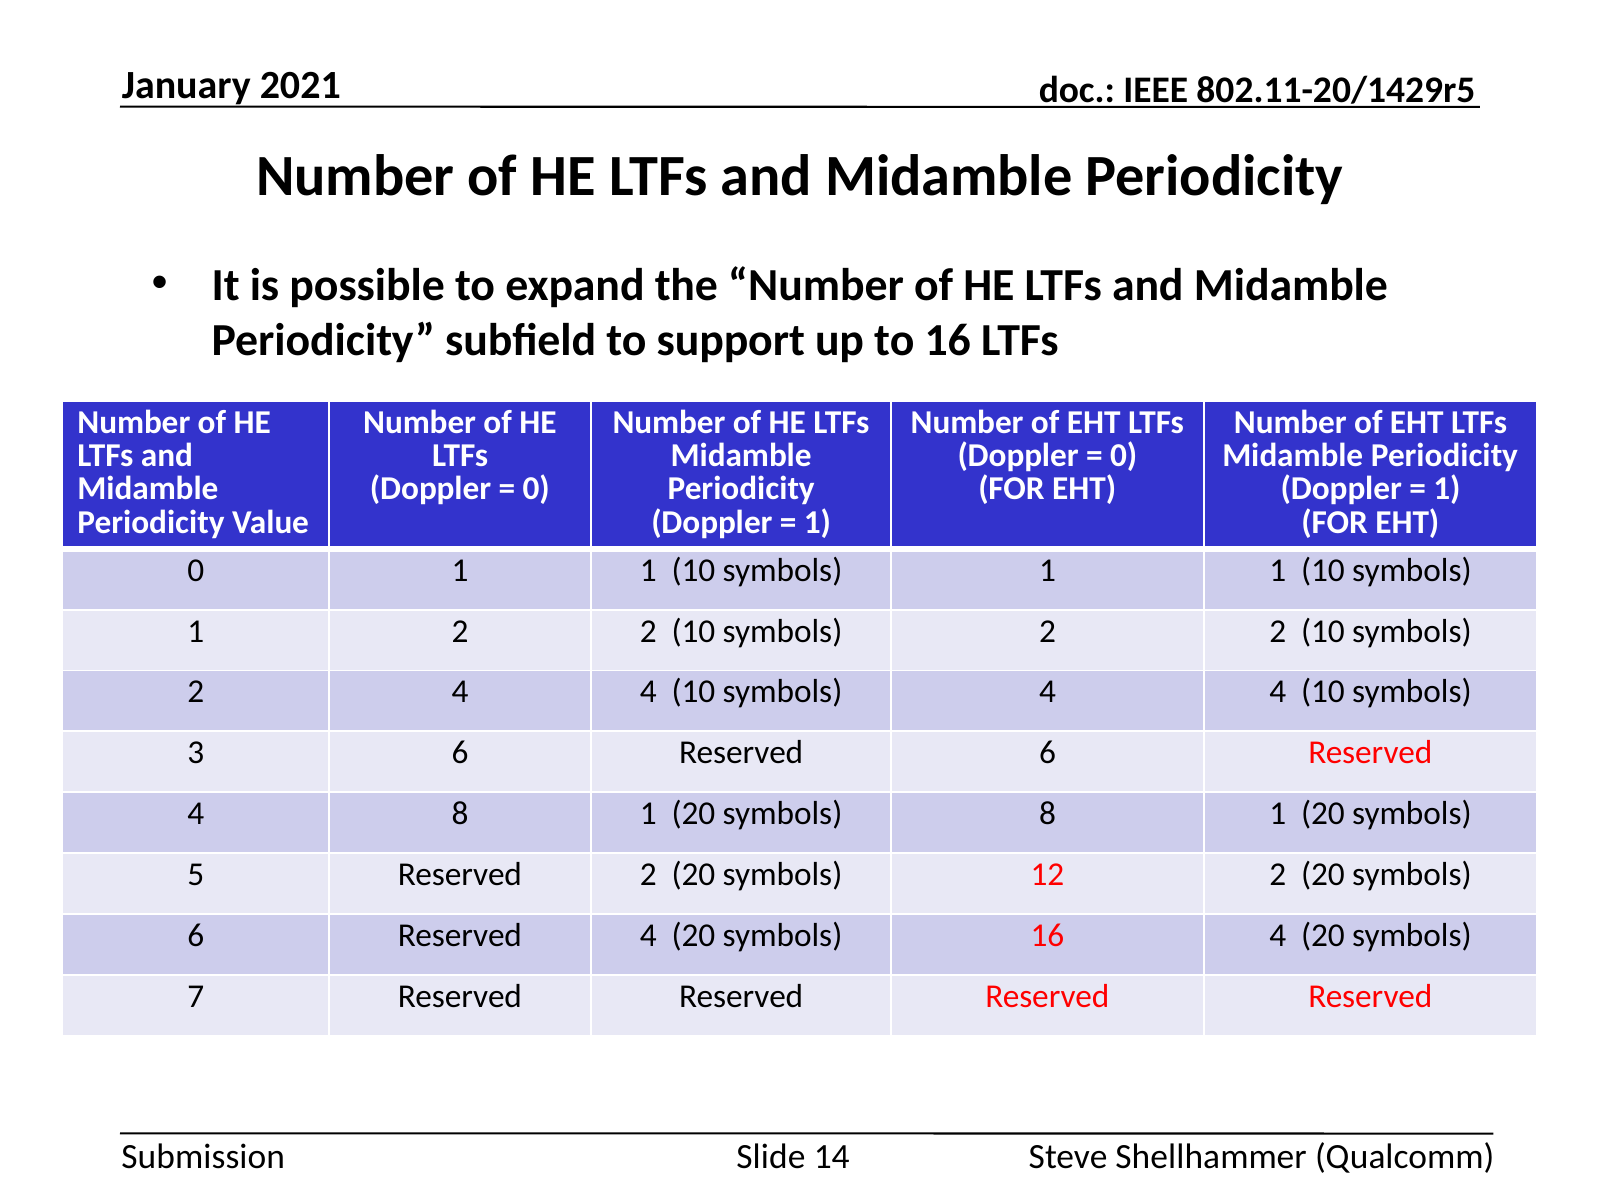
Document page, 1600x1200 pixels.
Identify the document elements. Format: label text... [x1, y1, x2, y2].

table_cell 1 (20 symbols) [592, 793, 890, 852]
footer Steve Shellhammer (Qualcomm) [937, 1132, 1495, 1174]
table_cell 7 [63, 976, 328, 1035]
table_cell 4 (20 symbols) [1205, 915, 1536, 974]
table_header Number of HE LTFs and Midamble Periodicity Value [63, 402, 328, 546]
table_cell 2 (10 symbols) [1205, 611, 1536, 670]
table_cell 4 [63, 793, 328, 852]
table_cell 2 [330, 611, 590, 670]
list It is possible to expand the “Number of HE LTFs and Midamble Periodicity” subfield to support up to 16 LTFs [136, 246, 1497, 376]
table_cell 2 [63, 671, 328, 730]
table_cell 4 [330, 671, 590, 730]
table_cell Reserved [592, 976, 890, 1035]
table_header Number of EHT LTFs Midamble Periodicity (Doppler = 1) (FOR EHT) [1205, 402, 1536, 546]
table_cell 2 (10 symbols) [592, 611, 890, 670]
table_cell 8 [892, 793, 1203, 852]
table_cell 1 (10 symbols) [1205, 552, 1536, 609]
table_cell 1 (10 symbols) [592, 552, 890, 609]
table_cell 1 (20 symbols) [1205, 793, 1536, 852]
table_cell Reserved [1205, 732, 1536, 791]
table_cell 2 [892, 611, 1203, 670]
table_cell 1 [330, 552, 590, 609]
table_cell Reserved [330, 915, 590, 974]
table_cell 6 [63, 915, 328, 974]
table_cell 6 [330, 732, 590, 791]
table_cell 12 [892, 854, 1203, 913]
table_cell Reserved [592, 732, 890, 791]
table_cell 6 [892, 732, 1203, 791]
table_cell Reserved [330, 976, 590, 1035]
table_cell Reserved [1205, 976, 1536, 1035]
table_cell Reserved [892, 976, 1203, 1035]
table_cell 2 (20 symbols) [1205, 854, 1536, 913]
table_cell 4 (10 symbols) [592, 671, 890, 730]
table_cell 4 [892, 671, 1203, 730]
table_header Number of HE LTFs Midamble Periodicity (Doppler = 1) [592, 402, 890, 546]
table_cell 1 [63, 611, 328, 670]
table_cell 4 (10 symbols) [1205, 671, 1536, 730]
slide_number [121, 58, 451, 107]
table_cell 8 [330, 793, 590, 852]
table_cell 1 [892, 552, 1203, 609]
table_header Number of EHT LTFs (Doppler = 0) (FOR EHT) [892, 402, 1203, 546]
slide_number Slide 14 [733, 1132, 854, 1197]
table_cell 16 [892, 915, 1203, 974]
table_cell 5 [63, 854, 328, 913]
table_cell 0 [63, 552, 328, 609]
table_cell 2 (20 symbols) [592, 854, 890, 913]
table_header Number of HE LTFs (Doppler = 0) [330, 402, 590, 546]
title Number of HE LTFs and Midamble Periodicity [119, 119, 1480, 226]
table_cell 4 (20 symbols) [592, 915, 890, 974]
table_cell 3 [63, 732, 328, 791]
table_cell Reserved [330, 854, 590, 913]
